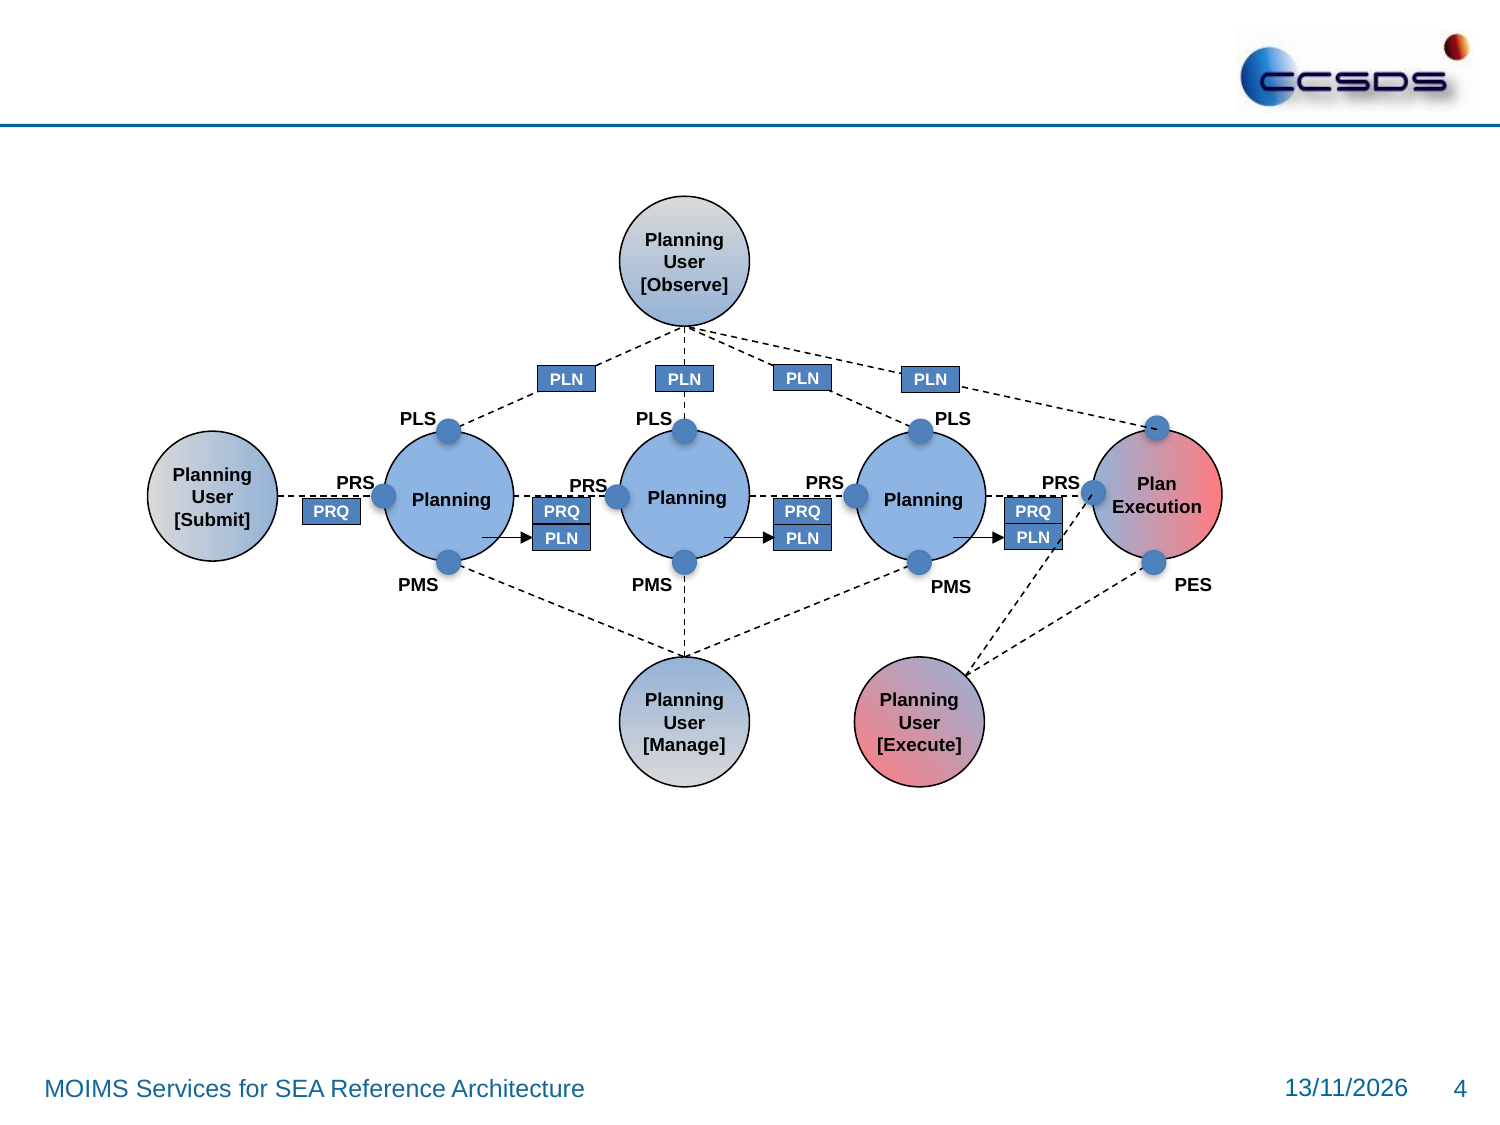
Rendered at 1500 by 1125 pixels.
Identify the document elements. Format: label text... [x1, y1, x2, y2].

text_box PRQ [773, 504, 832, 524]
text_box [672, 549, 697, 559]
text_box Planning User [Execute] [854, 657, 985, 787]
text_box [606, 484, 630, 510]
text_box PRS [569, 473, 609, 495]
text_box PRQ [302, 504, 361, 525]
text_box PRS [336, 471, 376, 494]
text_box PMS [930, 574, 959, 597]
text_box PMS [398, 573, 439, 596]
text_box Plan Execution [1093, 431, 1222, 559]
text_box [371, 483, 397, 509]
text_box [911, 437, 932, 444]
text_box [1081, 480, 1107, 505]
text_box Planning User [Submit] [147, 431, 278, 562]
text_box Planning [385, 433, 514, 559]
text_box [1096, 559, 1158, 677]
text_box PLN [532, 524, 591, 551]
text_box PLN [773, 524, 832, 551]
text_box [448, 560, 681, 658]
text_box [436, 420, 458, 444]
text_box Planning User [Manage] [619, 666, 750, 787]
text_box PRS [805, 471, 845, 494]
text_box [684, 325, 1158, 430]
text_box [965, 494, 1093, 677]
text_box Planning User [Observe] [619, 196, 750, 324]
footer MOIMS Services for SEA Reference Architecture [29, 1064, 1247, 1110]
text_box Planning [620, 440, 750, 558]
text_box [843, 483, 869, 509]
text_box [1148, 416, 1170, 441]
text_box [675, 439, 694, 444]
text_box PRS [1041, 471, 1081, 492]
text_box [684, 560, 921, 658]
text_box Planning [857, 437, 986, 560]
text_box [436, 549, 461, 574]
picture [1236, 30, 1473, 113]
text_box PLS [400, 406, 437, 430]
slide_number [1257, 1064, 1424, 1113]
text_box [907, 549, 933, 574]
text_box PES [1174, 573, 1213, 596]
text_box [1142, 549, 1167, 572]
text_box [448, 325, 681, 432]
text_box PRQ [532, 504, 591, 524]
